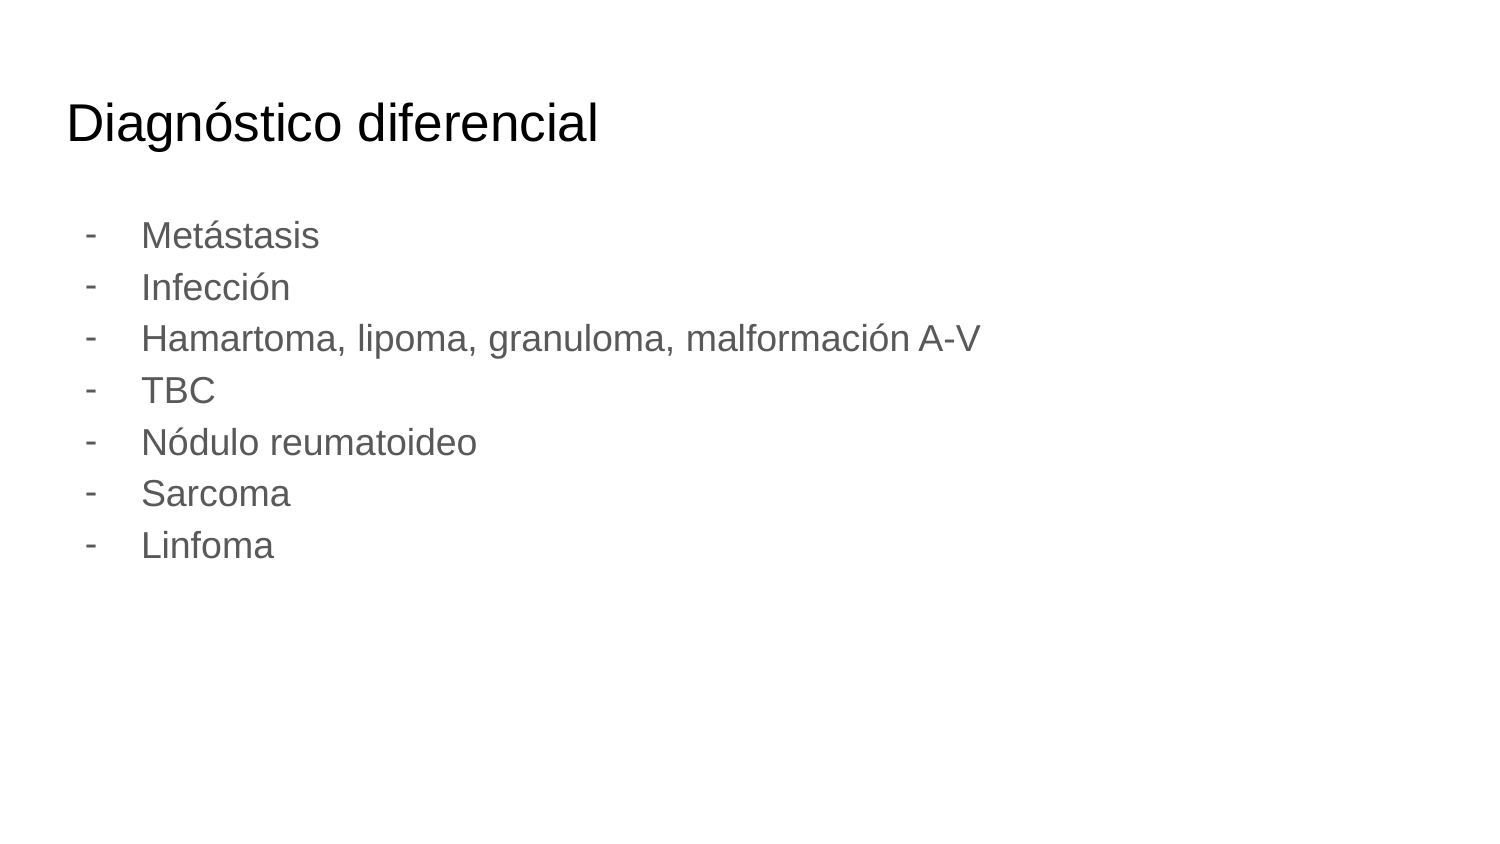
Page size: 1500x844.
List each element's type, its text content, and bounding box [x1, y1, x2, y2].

list Metástasis Infección Hamartoma, lipoma, granuloma, malformación A-V TBC Nódulo reumatoideo Sarcoma Linfoma [51, 189, 1449, 750]
title Diagnóstico diferencial [51, 72, 1449, 167]
